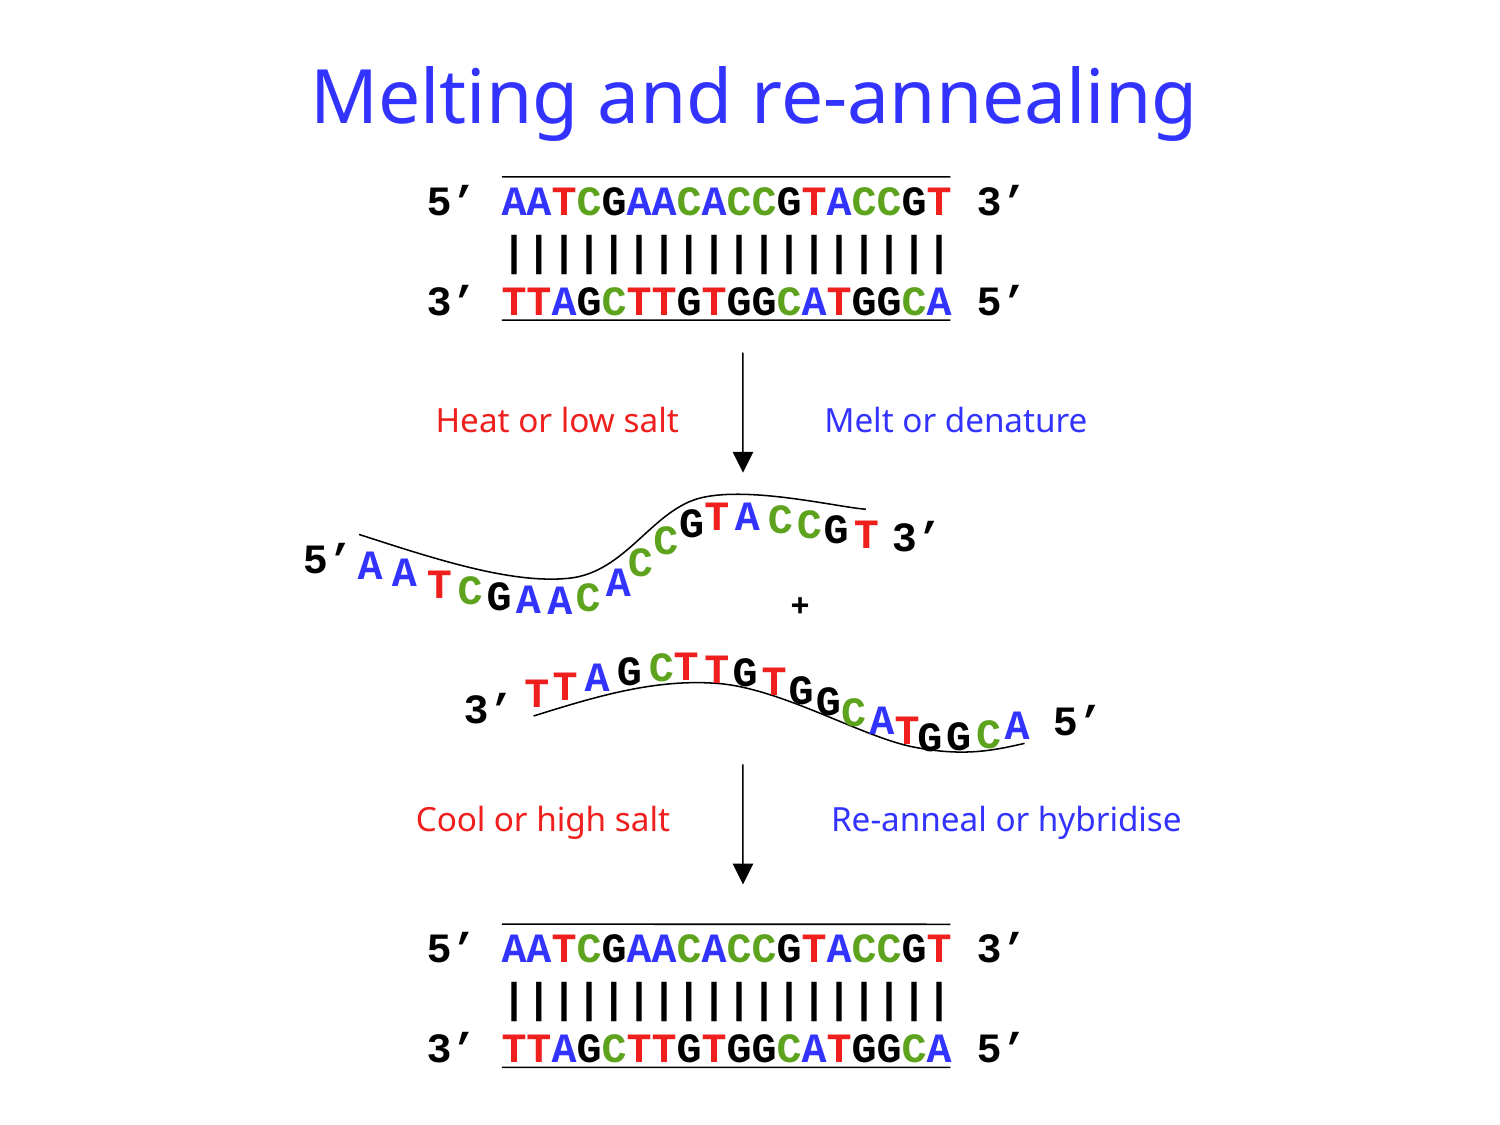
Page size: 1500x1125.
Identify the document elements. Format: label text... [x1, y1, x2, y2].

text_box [390, 764, 1212, 885]
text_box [448, 577, 1119, 768]
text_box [411, 913, 1043, 1080]
title Melting and re-annealing [116, 0, 1392, 188]
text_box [411, 166, 1043, 332]
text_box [287, 352, 1111, 631]
